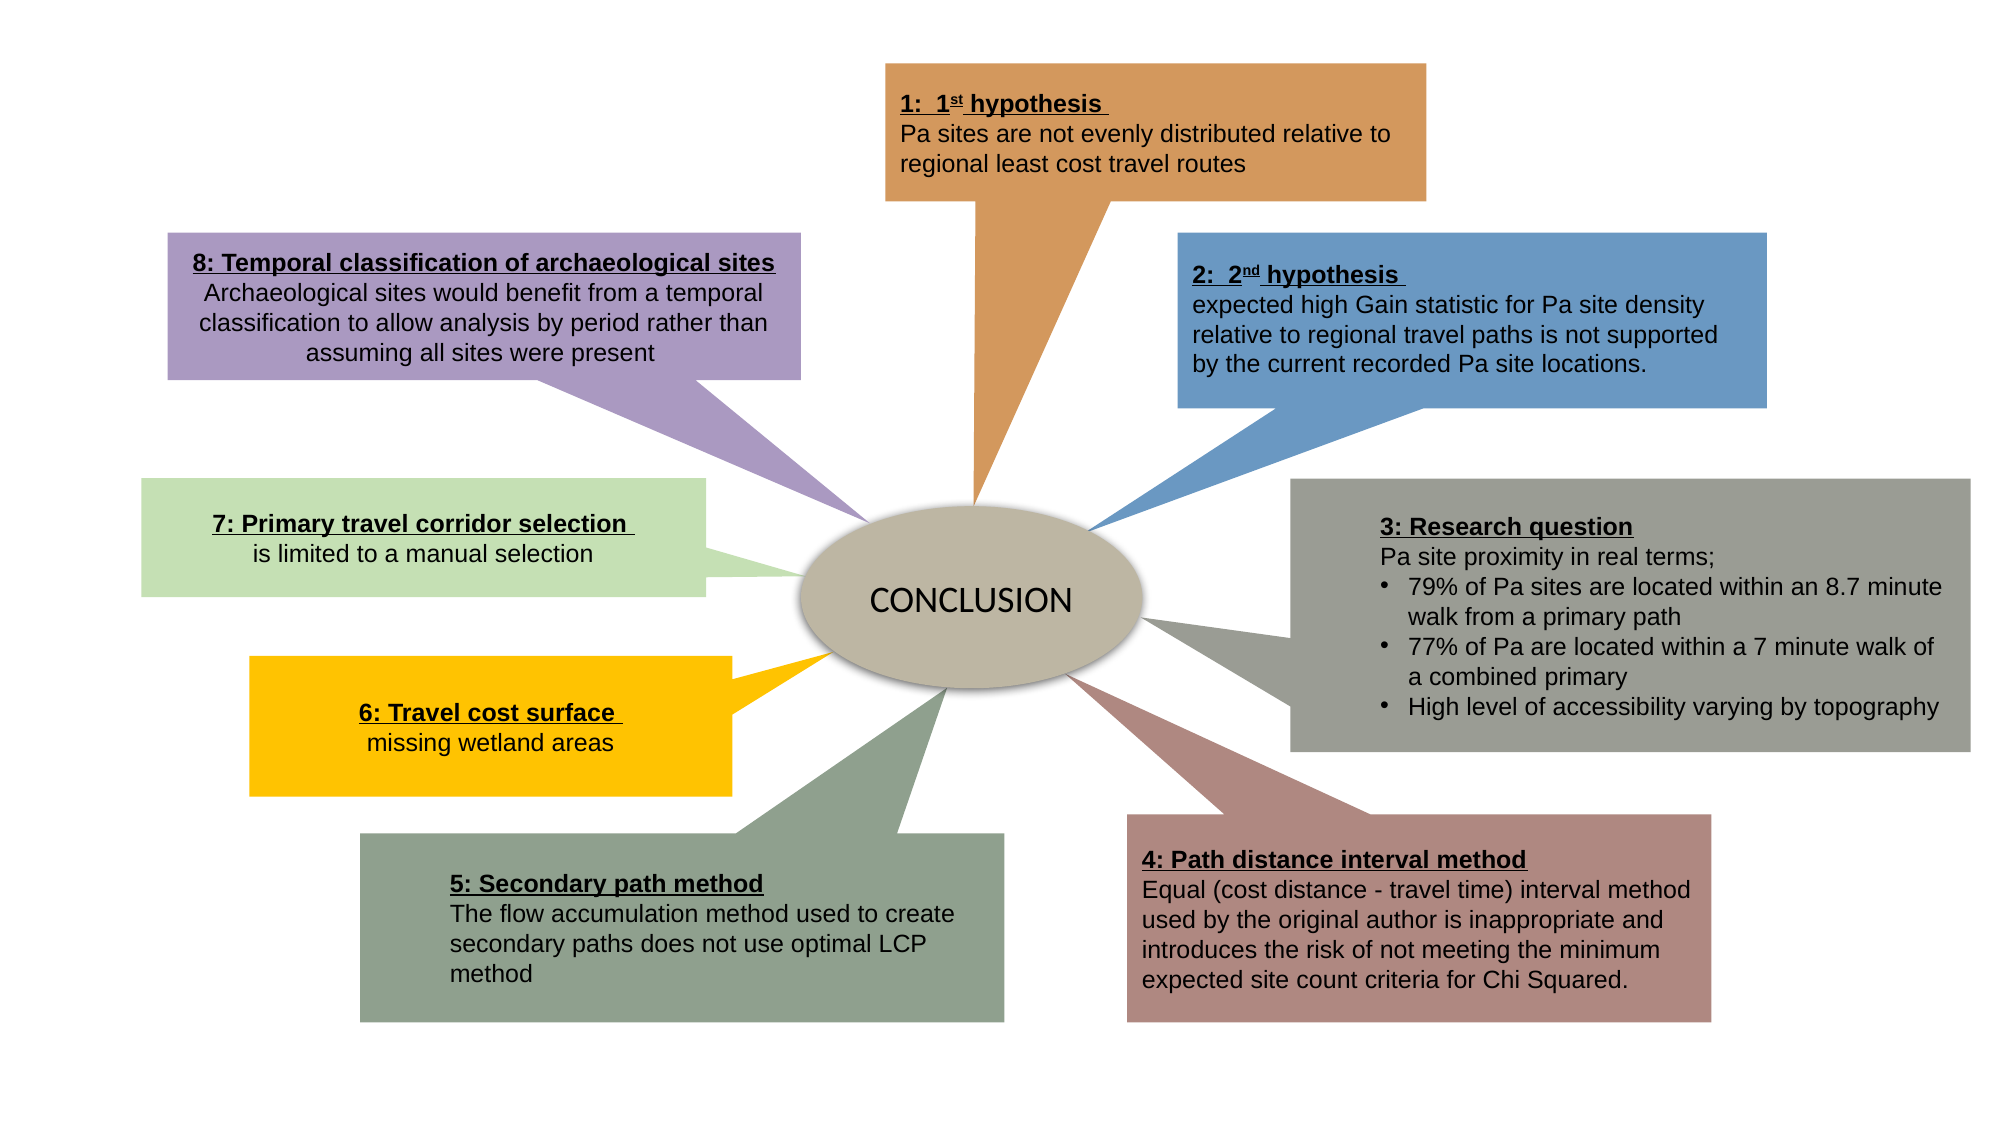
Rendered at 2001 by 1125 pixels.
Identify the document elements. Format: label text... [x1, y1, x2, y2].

text_box 8: Temporal classification of archaeological sites Archaeological sites would benefit from a temporal classification to allow analysis by period rather than assuming all sites were present [166, 231, 871, 525]
text_box 4: Path distance interval method Equal (cost distance - travel time) interval method used by the original author is inappropriate and introduces the risk of not meeting the minimum expected site count criteria for Chi Squared. [1072, 679, 1713, 1024]
text_box 5: Secondary path method The flow accumulation method used to create secondary paths does not use optimal LCP method [358, 696, 1006, 1024]
text_box 3: Research question Pa site proximity in real terms; 79% of Pa sites are located within an 8.7 minute walk from a primary path 77% of Pa are located within a 7 minute walk of a combined primary High level of accessibility varying by topography [1146, 477, 1972, 754]
text_box 1: 1st hypothesis Pa sites are not evenly distributed relative to regional least cost travel routes [884, 62, 1428, 500]
text_box 6: Travel cost surface missing wetland areas [248, 654, 826, 798]
text_box 7: Primary travel corridor selection is limited to a manual selection [140, 477, 799, 599]
text_box CONCLUSION [800, 506, 1143, 689]
text_box 2: 2nd hypothesis expected high Gain statistic for Pa site density relative to regional travel paths is not supported by the current recorded Pa site locations. [1093, 231, 1768, 529]
